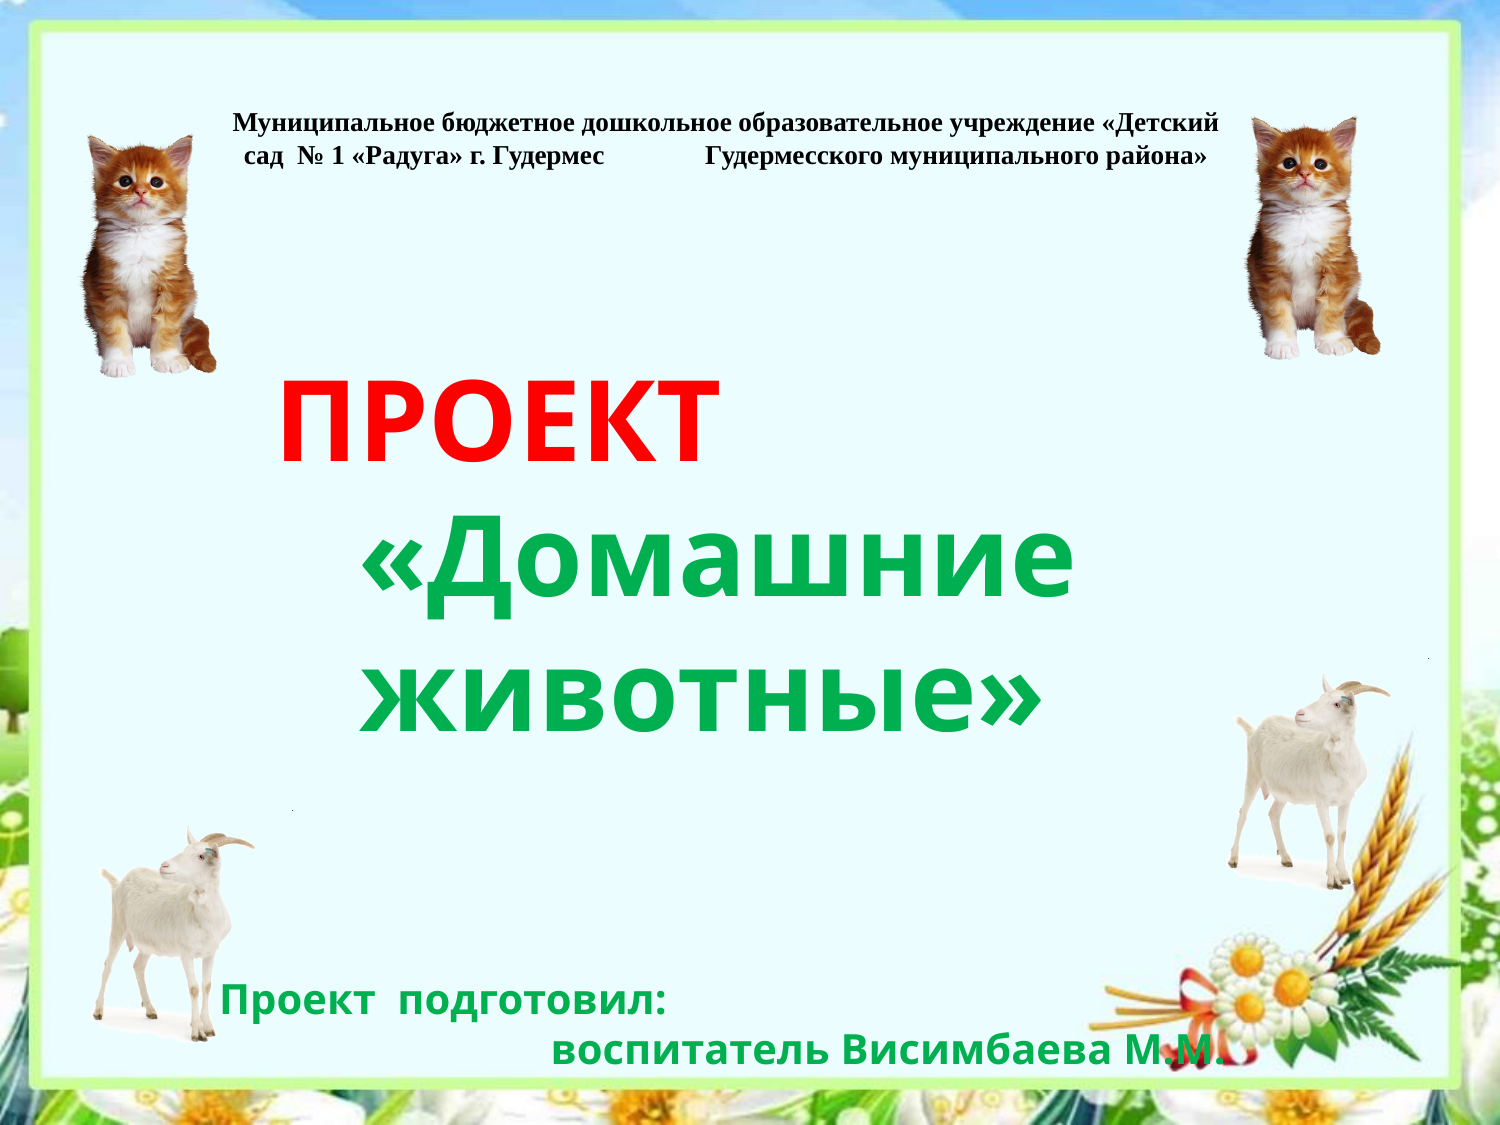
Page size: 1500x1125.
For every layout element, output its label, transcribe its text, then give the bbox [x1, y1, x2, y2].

picture [0, 0, 1500, 1125]
subtitle ПРОЕКТ «Домашние животные» Проект подготовил: воспитатель Висимбаева М.М. 2015 г. [194, 184, 1241, 657]
title Муниципальное бюджетное дошкольное образовательное учреждение «Детский сад № 1 «Радуга» г. Гудермес Гудермесского муниципального района» [194, 54, 1258, 184]
